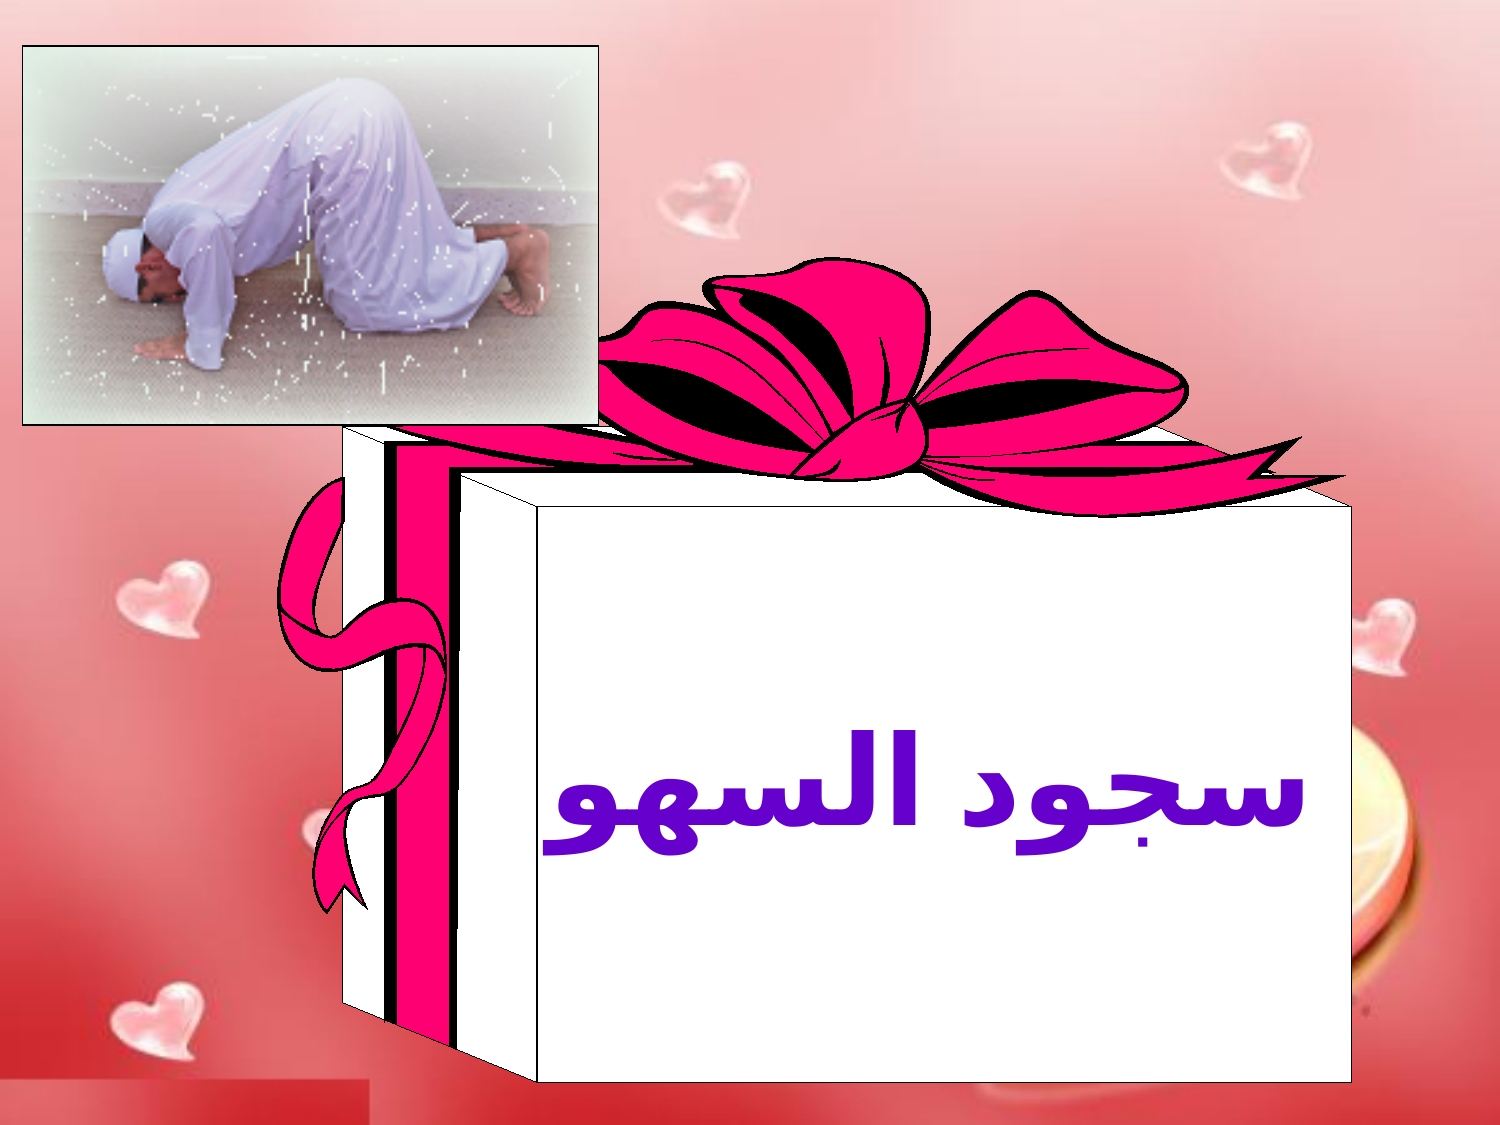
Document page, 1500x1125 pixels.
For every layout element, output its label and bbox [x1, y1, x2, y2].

text_box [277, 257, 1353, 1083]
picture [0, 0, 1500, 1125]
